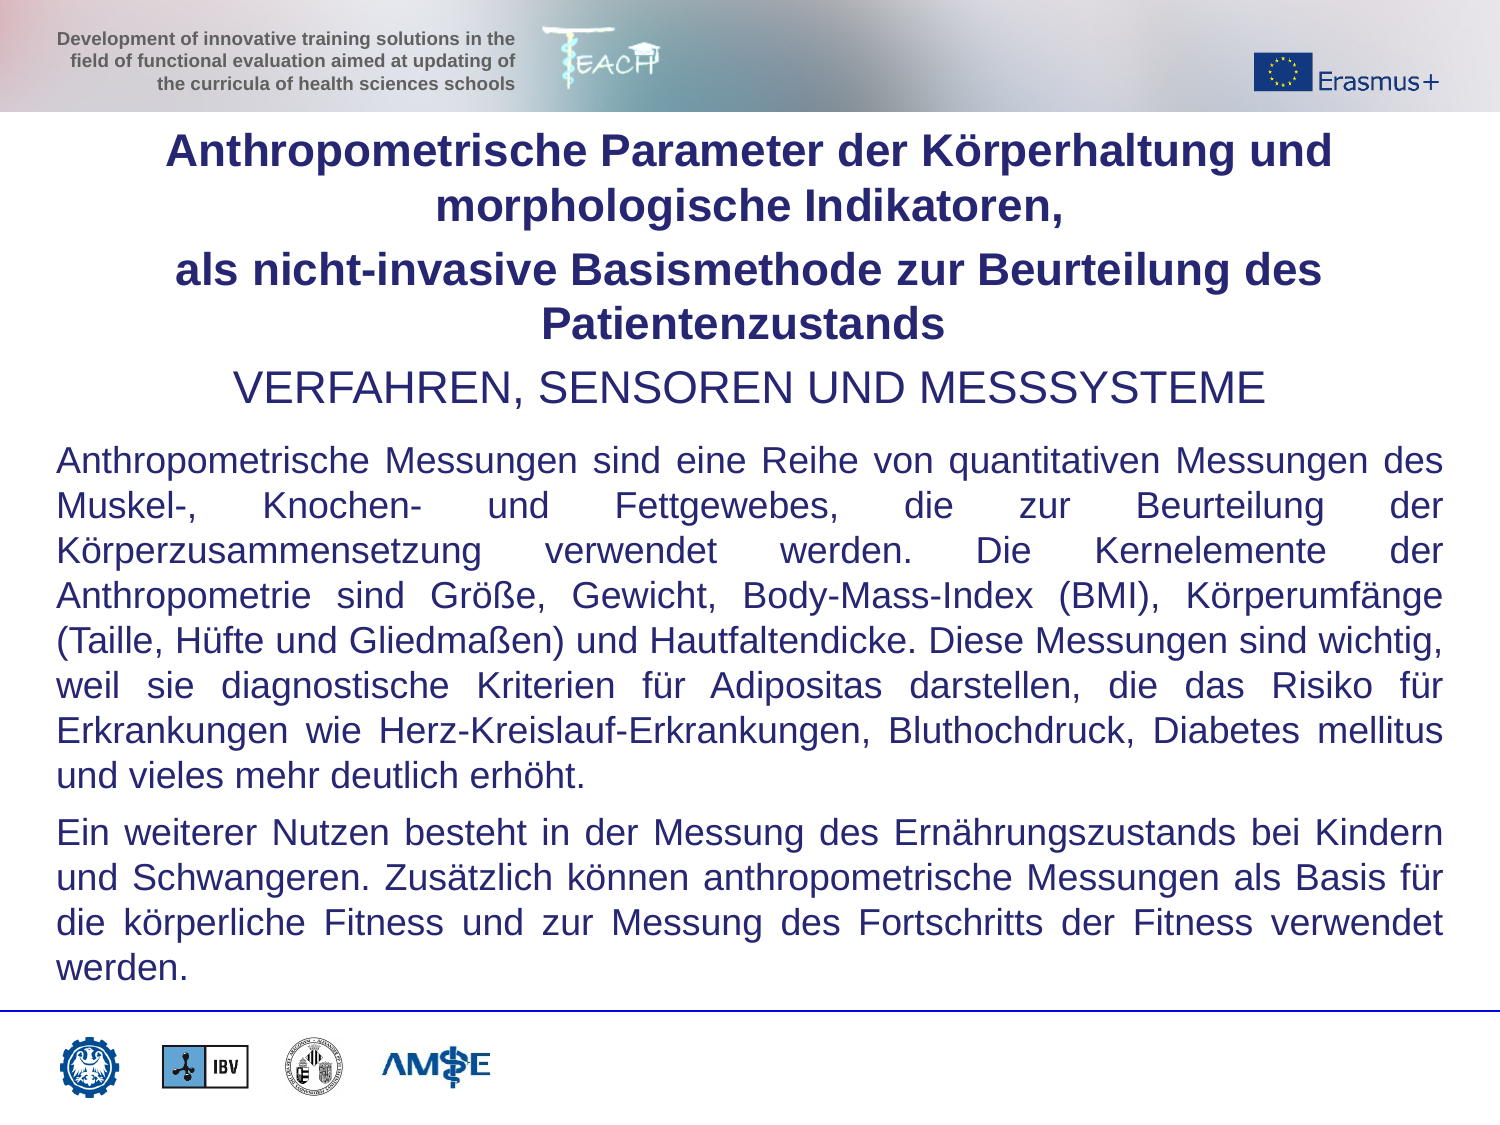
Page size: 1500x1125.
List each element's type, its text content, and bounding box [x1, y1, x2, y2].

picture [284, 1036, 344, 1097]
picture [161, 1044, 249, 1089]
picture [0, 1, 1500, 112]
text_box Anthropometrische Parameter der Körperhaltung und morphologische Indikatoren, als nicht-invasive Basismethode zur Beurteilung des Patientenzustands VERFAHREN, SENSOREN UND MESSSYSTEME [0, 113, 1500, 420]
picture [379, 1044, 491, 1089]
picture [53, 1035, 126, 1099]
text_box Anthropometrische Messungen sind eine Reihe von quantitativen Messungen des Muskel-, Knochen- und Fettgewebes, die zur Beurteilung der Körperzusammensetzung verwendet werden. Die Kernelemente der Anthropometrie sind Größe, Gewicht, Body-Mass-Index (BMI), Körperumfänge (Taille, Hüfte und Gliedmaßen) und Hautfaltendicke. Diese Messungen sind wichtig, weil sie diagnostische Kriterien für Adipositas darstellen, die das Risiko für Erkrankungen wie Herz-Kreislauf-Erkrankungen, Bluthochdruck, Diabetes mellitus und vieles mehr deutlich erhöht. Ein weiterer Nutzen besteht in der Messung des Ernährungszustands bei Kindern und Schwangeren. Zusätzlich können anthropometrische Messungen als Basis für die körperliche Fitness und zur Messung des Fortschritts der Fitness verwendet werden. [41, 428, 1459, 996]
